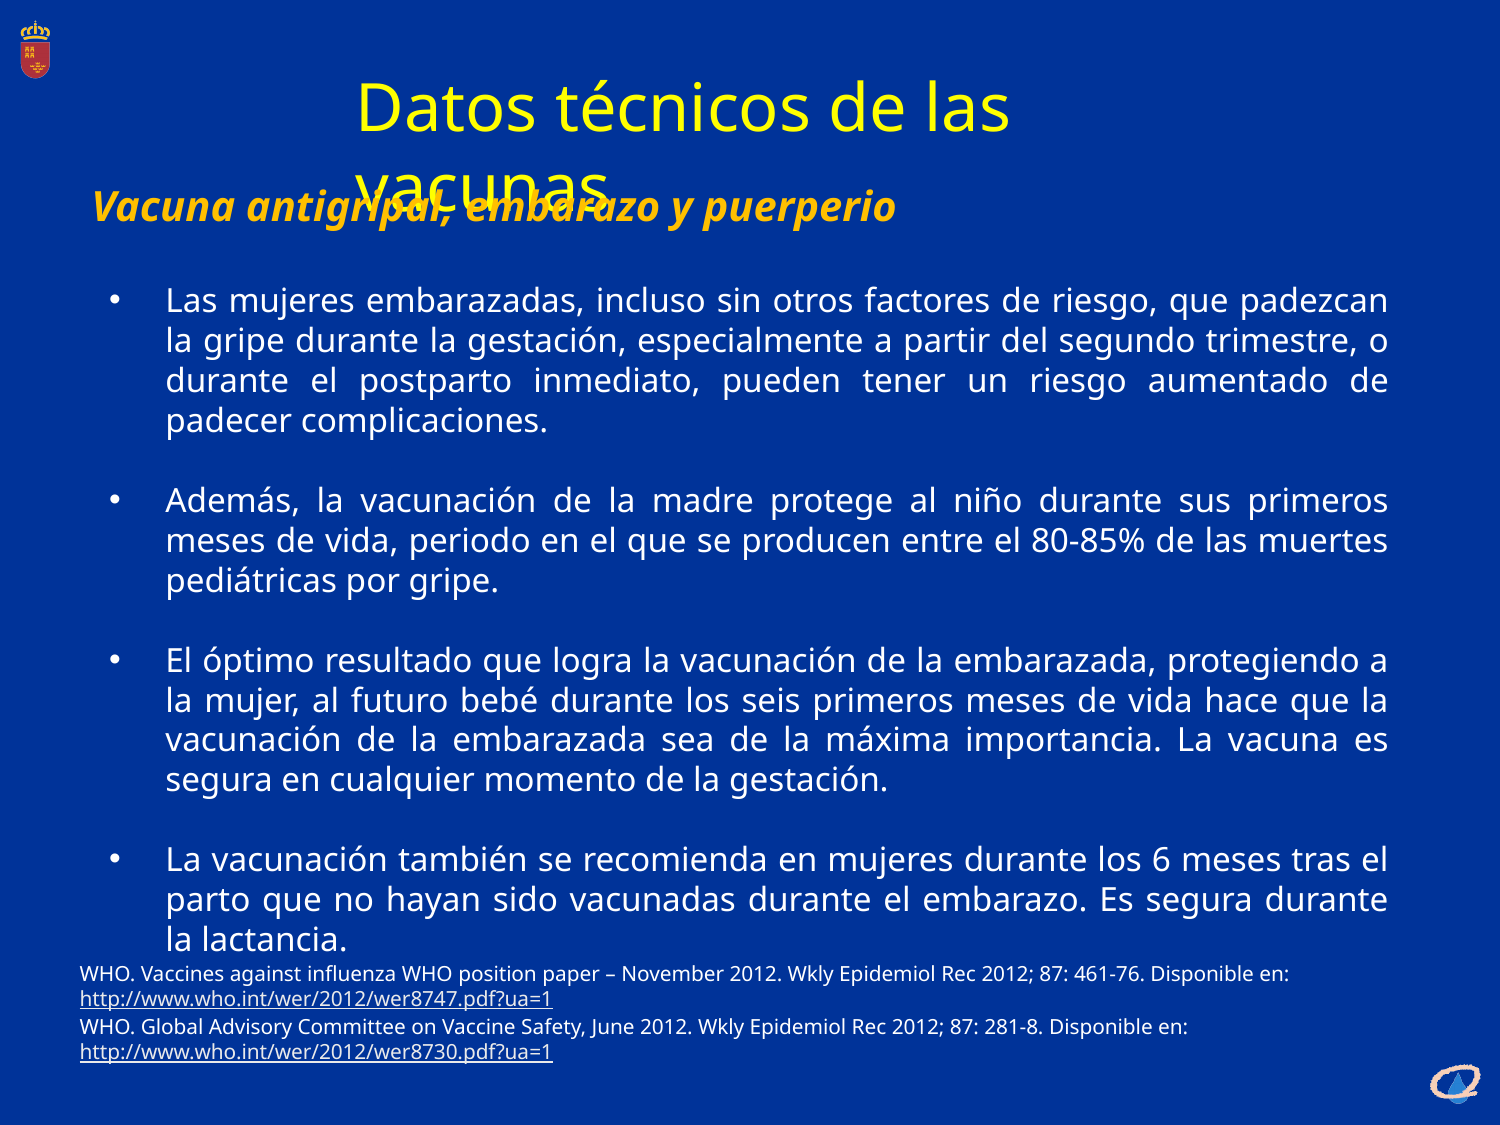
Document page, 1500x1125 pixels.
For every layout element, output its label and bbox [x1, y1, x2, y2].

text_box [17, 18, 1482, 1104]
